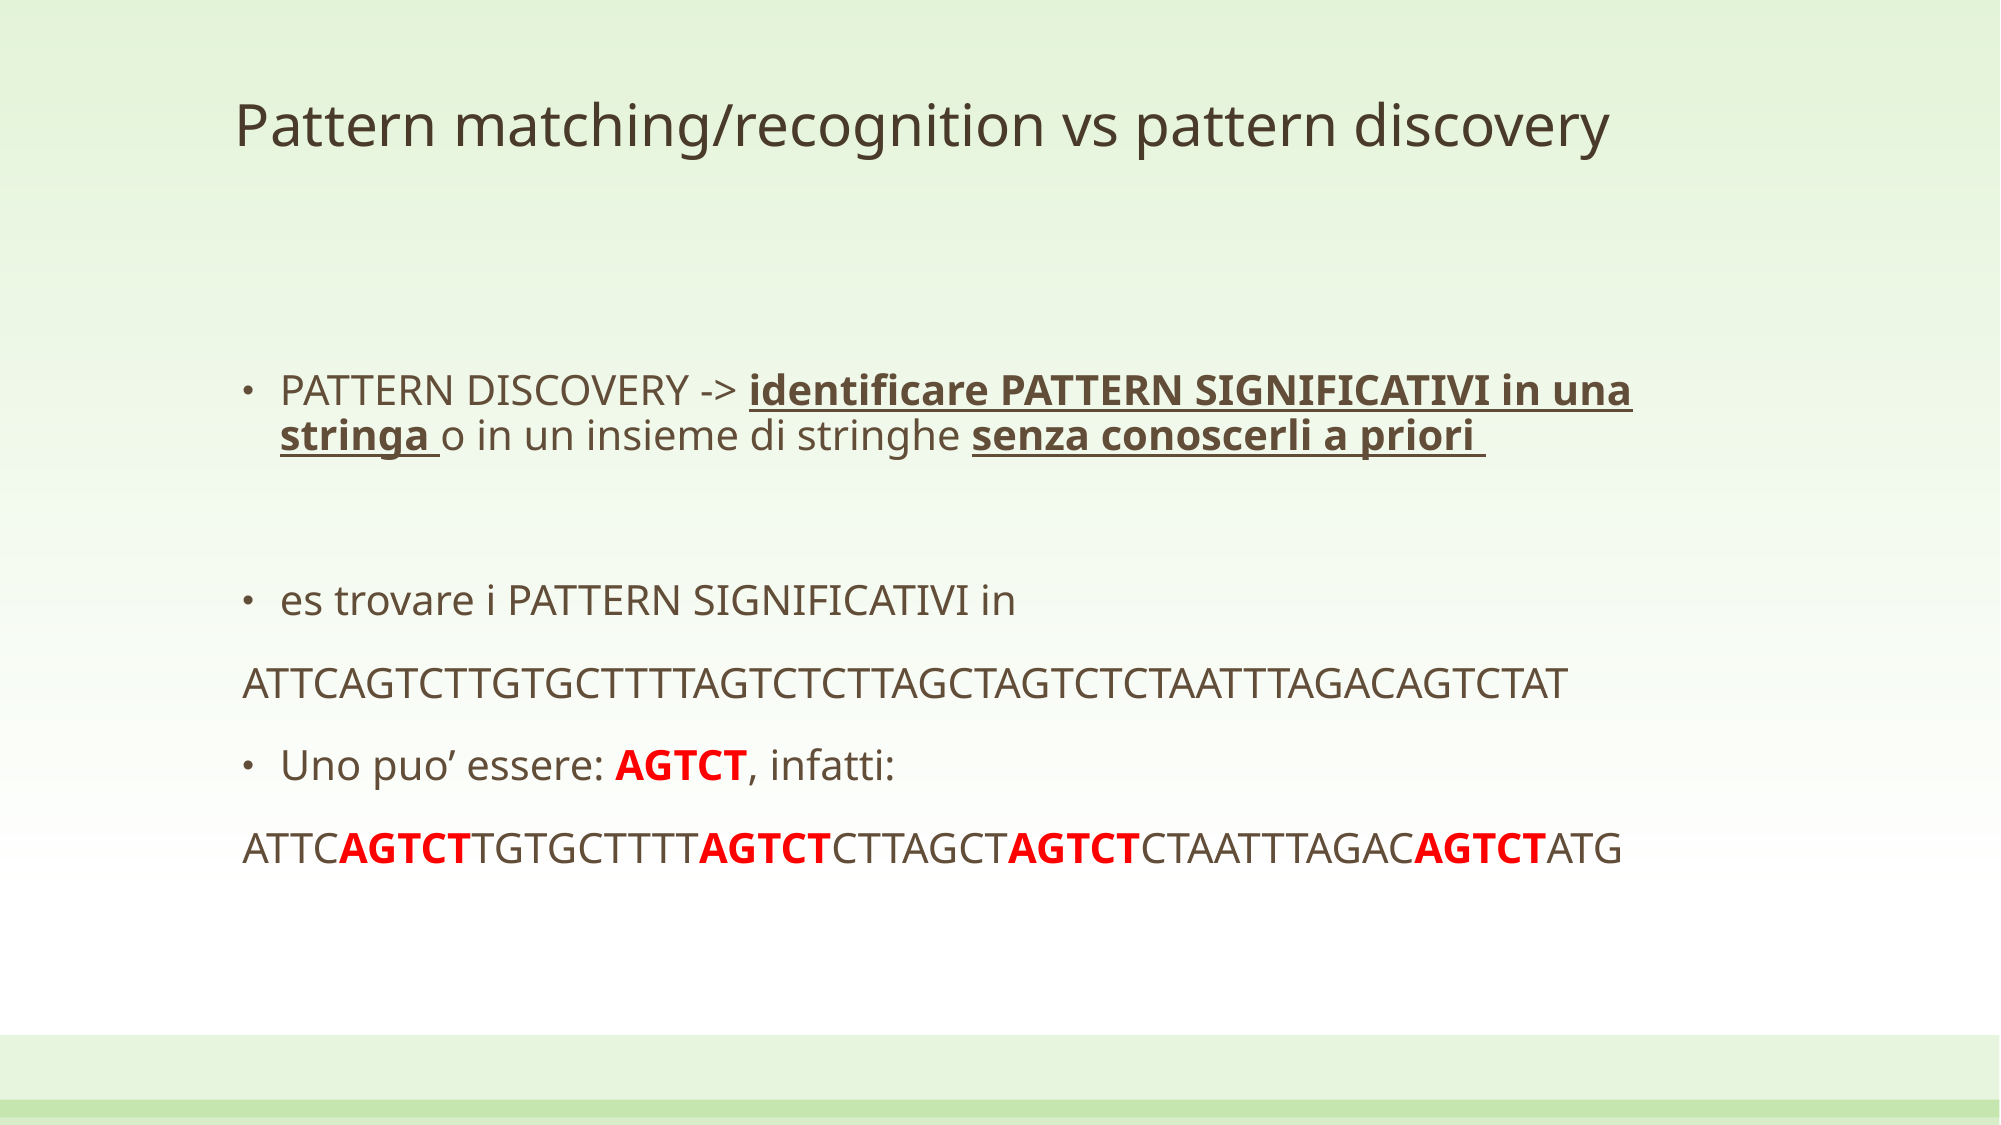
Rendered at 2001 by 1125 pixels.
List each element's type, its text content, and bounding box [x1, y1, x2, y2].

list PATTERN DISCOVERY -> identificare PATTERN SIGNIFICATIVI in una stringa o in un insieme di stringhe senza conoscerli a priori es trovare i PATTERN SIGNIFICATIVI in ATTCAGTCTTGTGCTTTTAGTCTCTTAGCTAGTCTCTAATTTAGACAGTCTAT Uno puo’ essere: AGTCT, infatti: ATTCAGTCTTGTGCTTTTAGTCTCTTAGCTAGTCTCTAATTTAGACAGTCTATG [219, 274, 1780, 987]
title Pattern matching/recognition vs pattern discovery [219, 71, 1780, 167]
